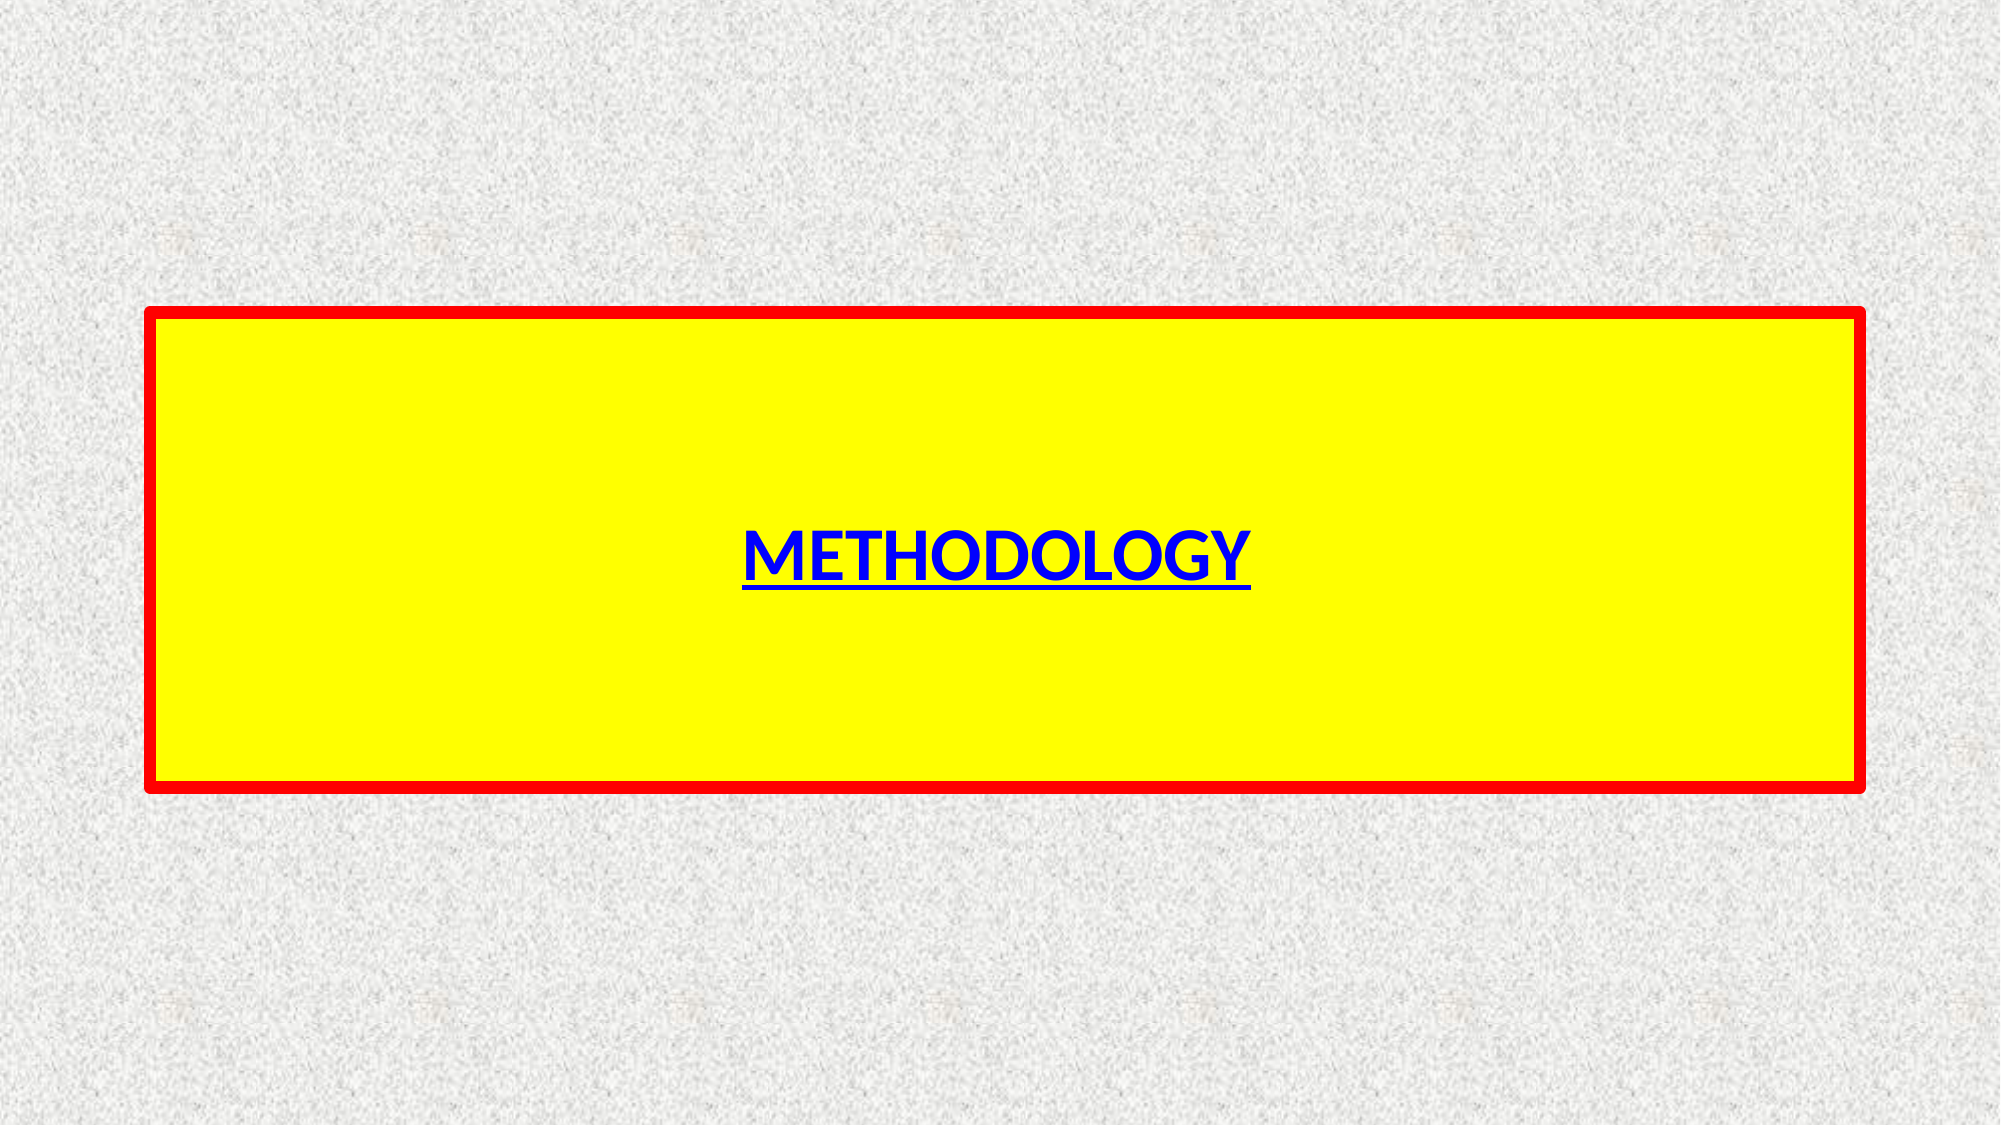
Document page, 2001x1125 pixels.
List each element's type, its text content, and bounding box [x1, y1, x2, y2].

picture [0, 0, 2001, 1125]
title METHODOLOGY [150, 312, 1860, 788]
